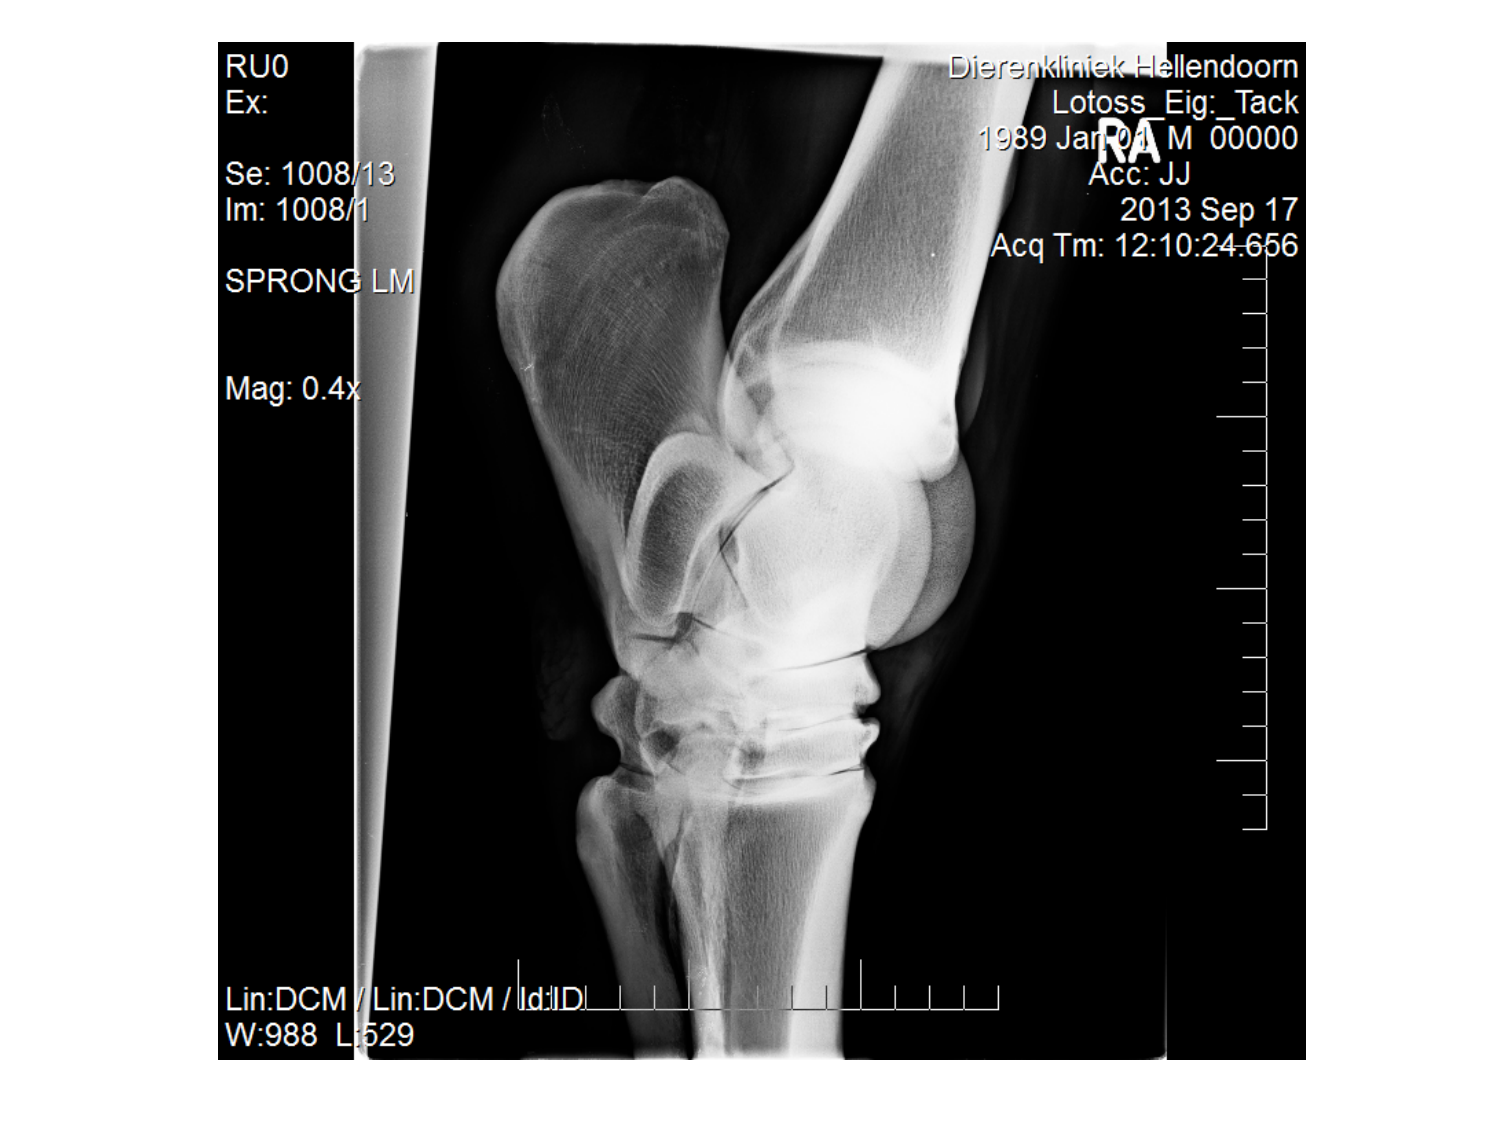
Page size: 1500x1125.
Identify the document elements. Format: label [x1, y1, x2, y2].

picture [218, 42, 1306, 1060]
